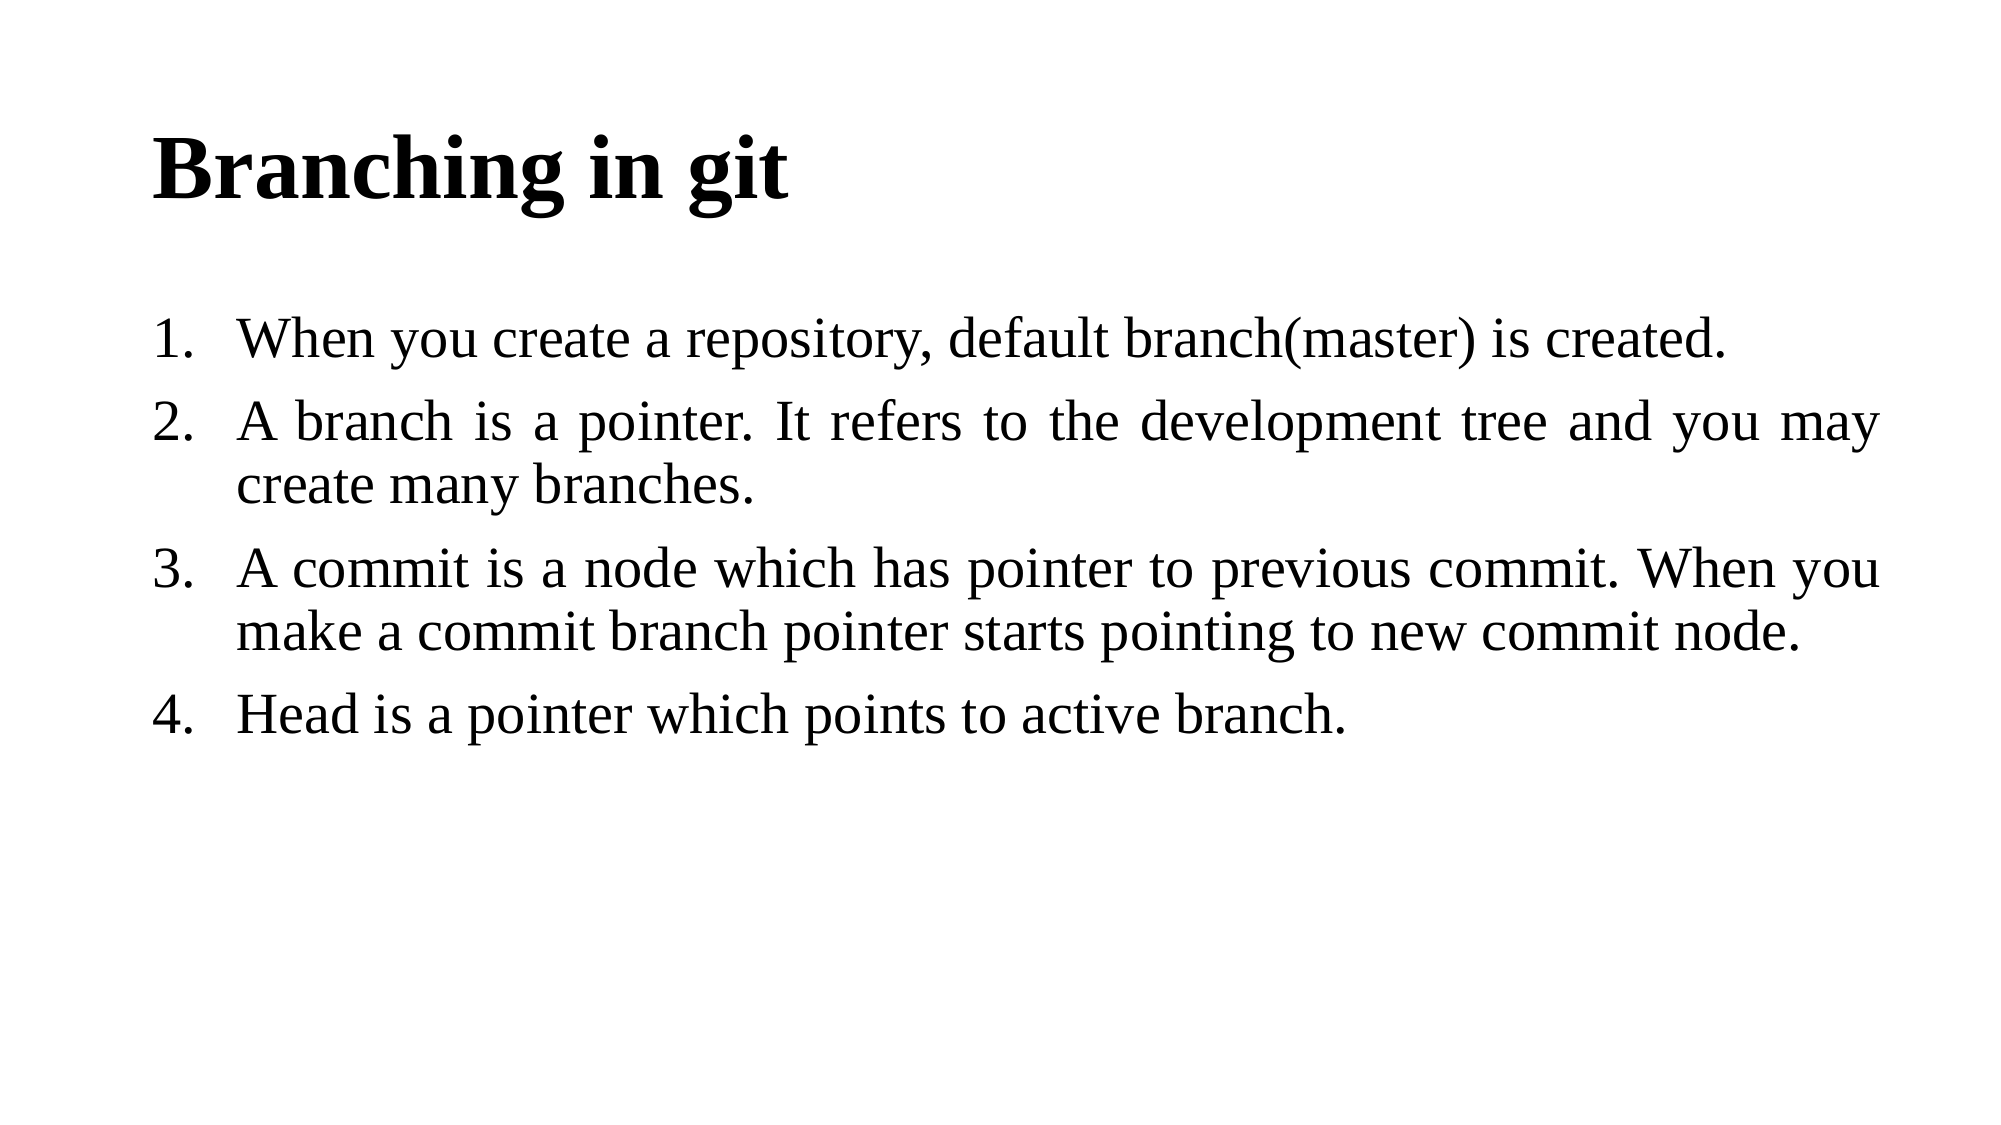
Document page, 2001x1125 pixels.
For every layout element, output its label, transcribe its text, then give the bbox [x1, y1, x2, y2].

title Branching in git [137, 59, 1863, 278]
list When you create a repository, default branch(master) is created. A branch is a pointer. It refers to the development tree and you may create many branches. A commit is a node which has pointer to previous commit. When you make a commit branch pointer starts pointing to new commit node. Head is a pointer which points to active branch. [137, 299, 1897, 1014]
